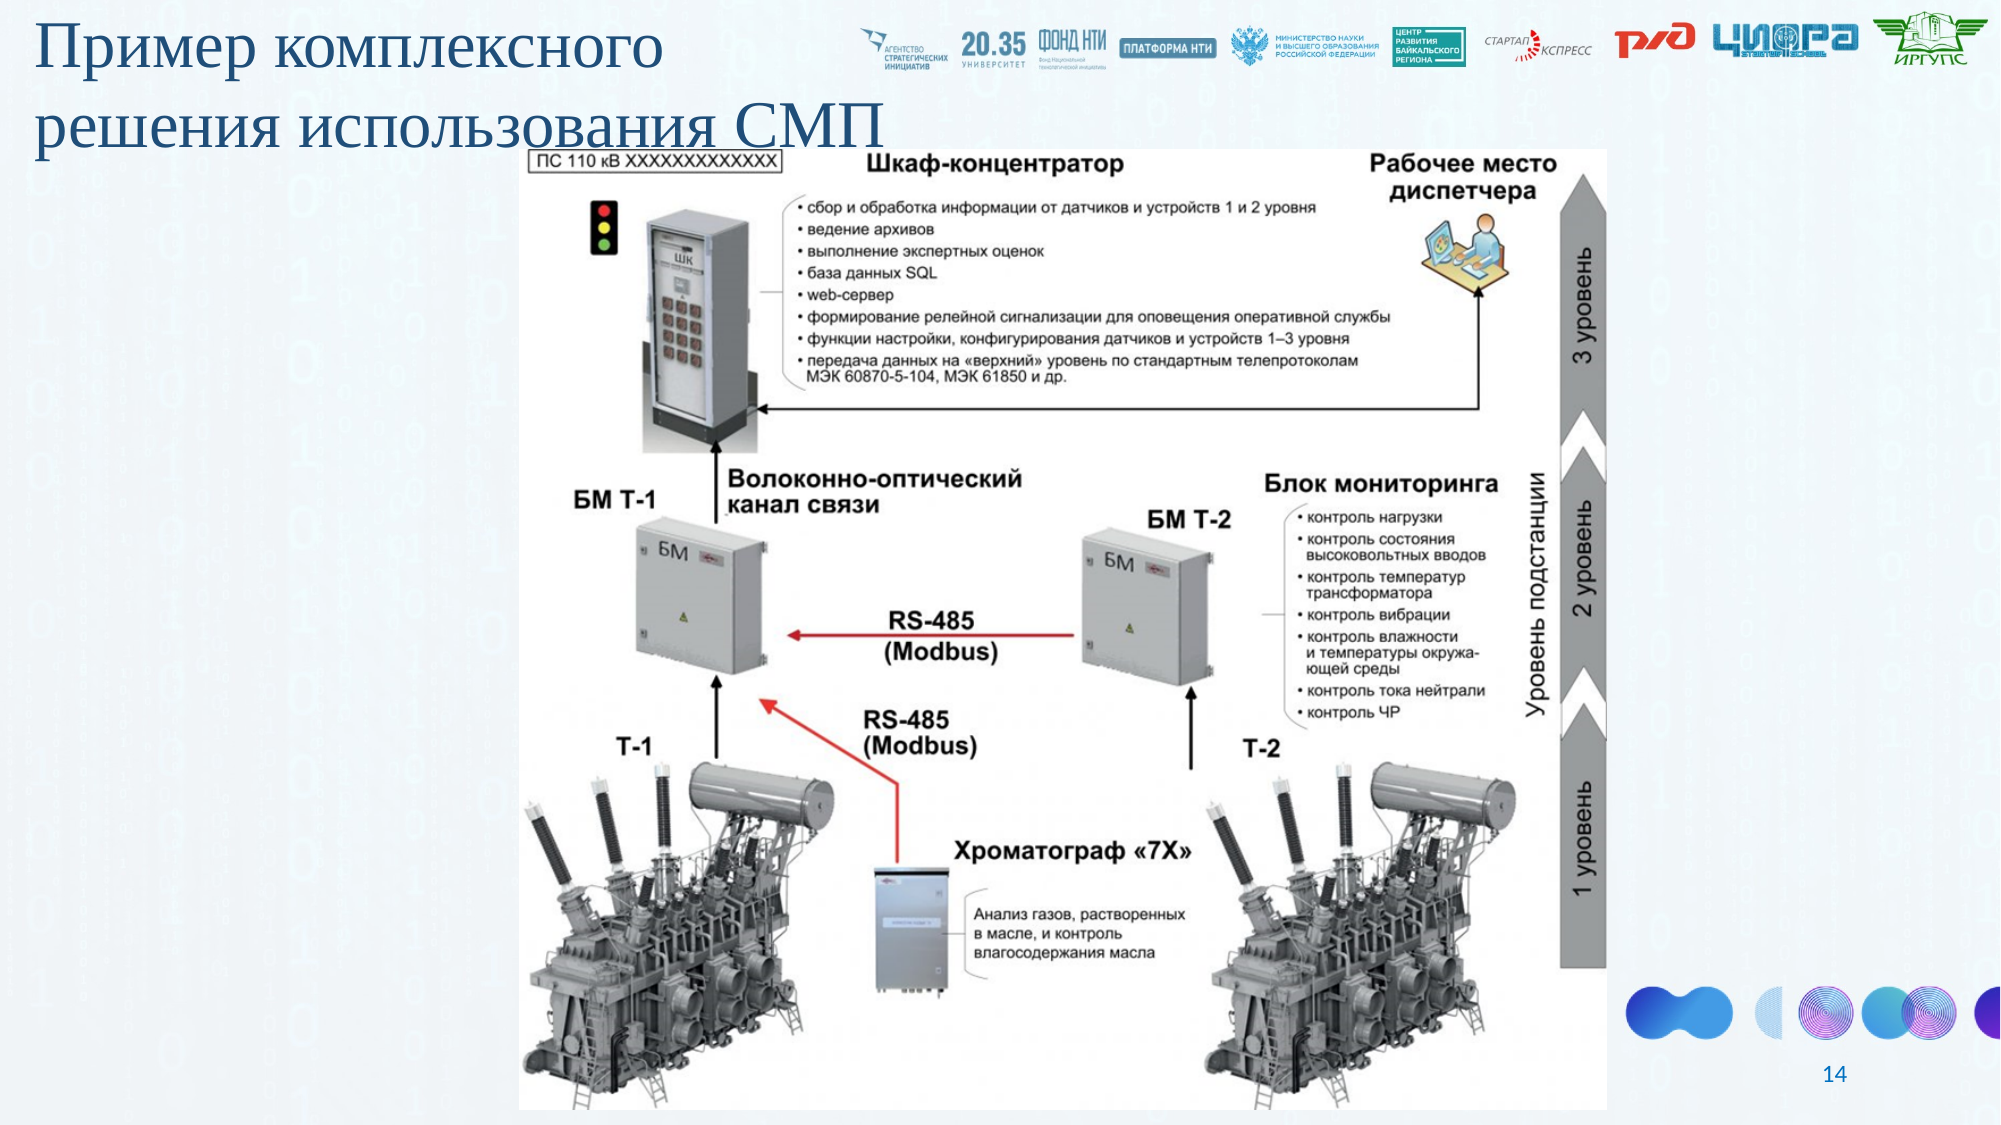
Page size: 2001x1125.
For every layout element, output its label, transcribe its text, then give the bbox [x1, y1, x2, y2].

text_box Пример комплексного решения использования СМП [19, 14, 917, 146]
slide_number 14 [1607, 1042, 1863, 1103]
picture [0, 0, 2001, 1125]
